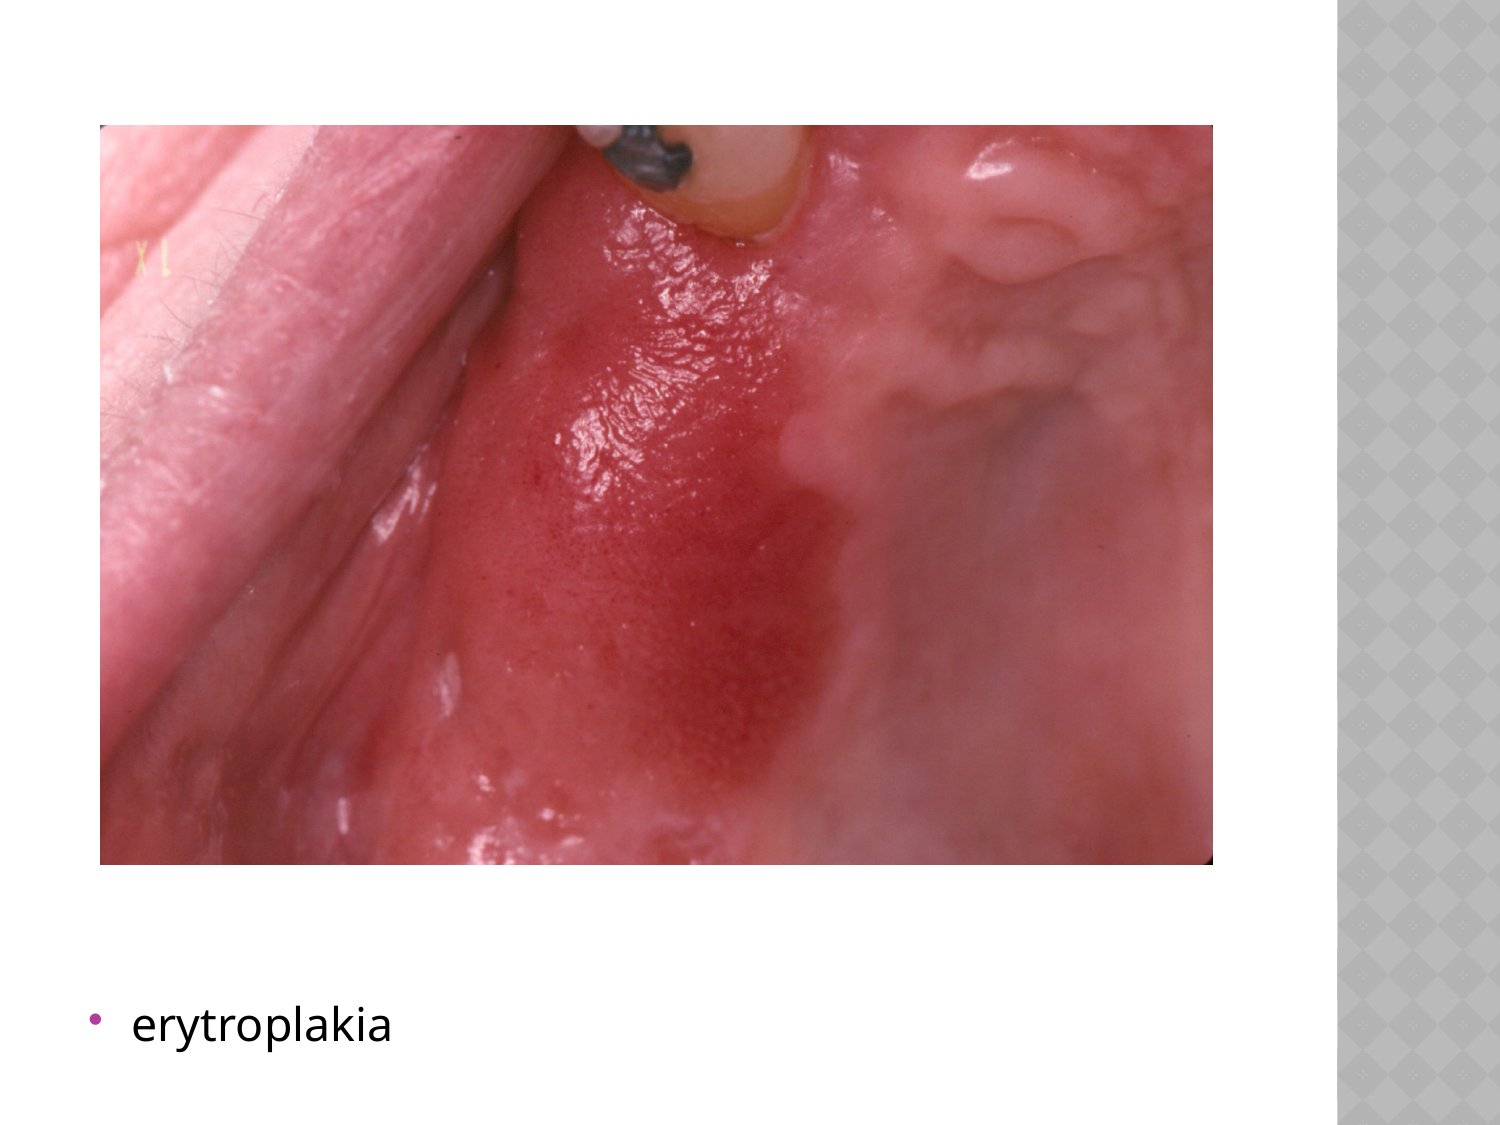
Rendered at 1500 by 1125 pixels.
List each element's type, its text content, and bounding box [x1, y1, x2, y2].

list erytroplakia [75, 987, 1263, 1059]
picture [99, 124, 1214, 866]
